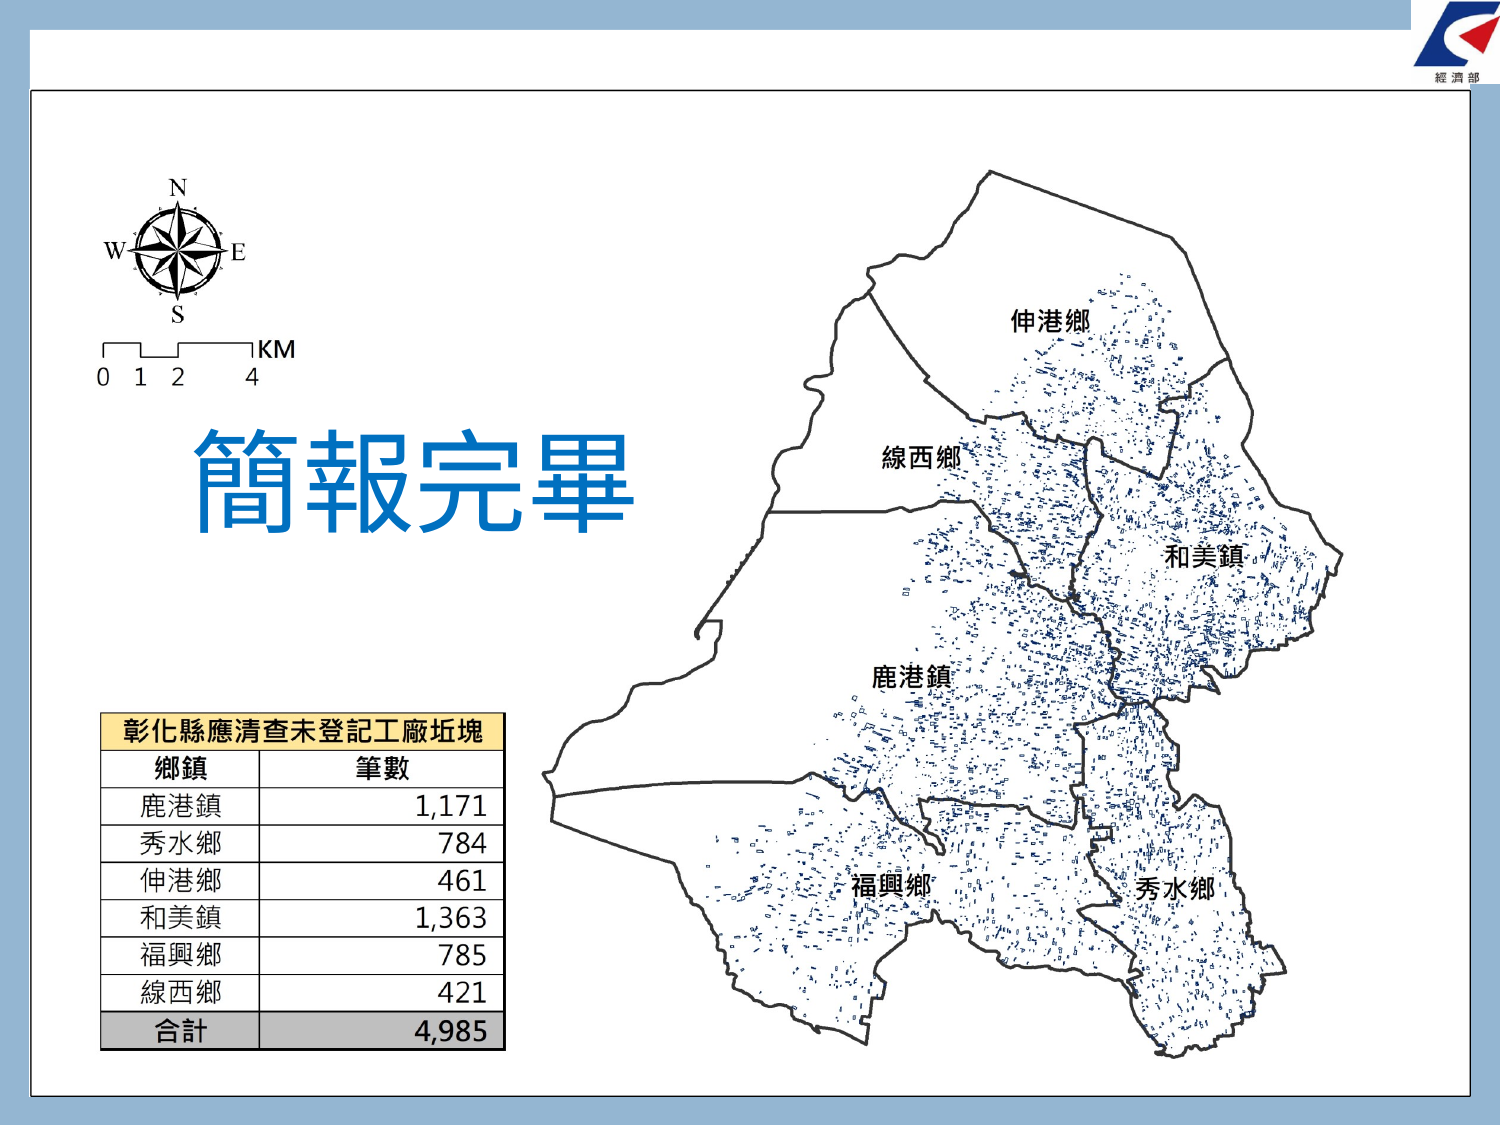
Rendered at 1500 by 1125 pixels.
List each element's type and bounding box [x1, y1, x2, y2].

picture [29, 89, 1471, 1098]
picture [1411, 0, 1500, 84]
